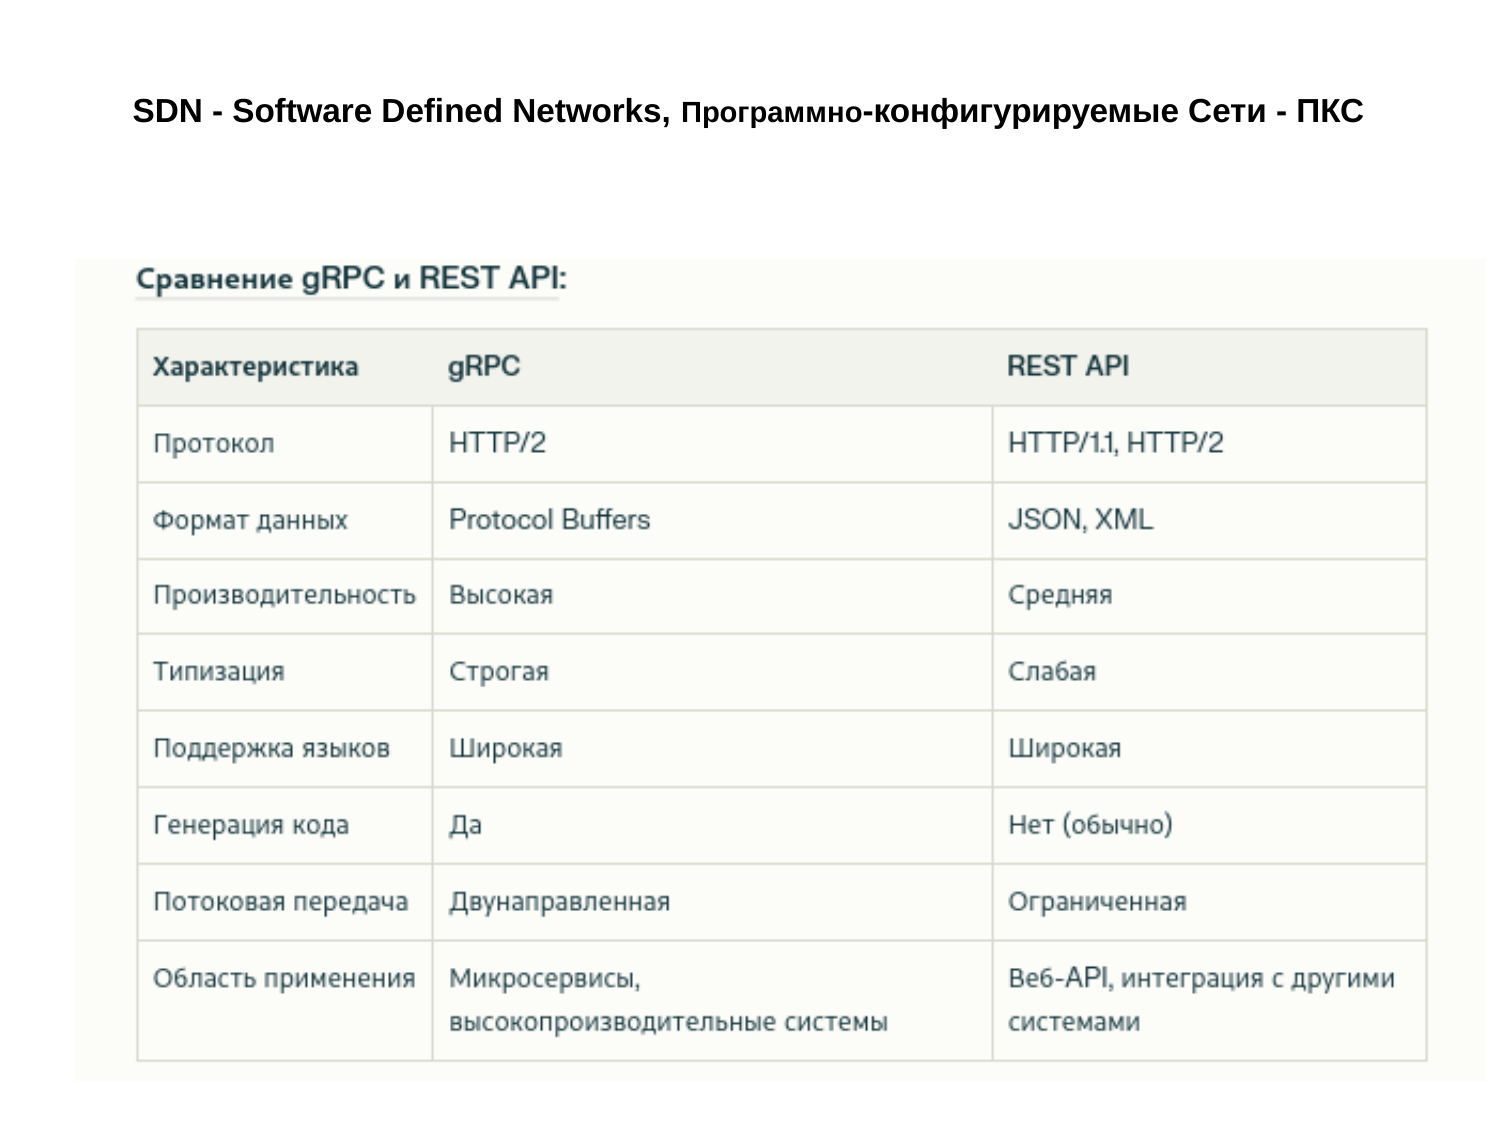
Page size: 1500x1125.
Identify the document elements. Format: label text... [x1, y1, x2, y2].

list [75, 258, 1486, 1081]
title SDN - Software Defined Networks, Программно-конфигурируемые Сети - ПКС [74, 44, 1423, 159]
